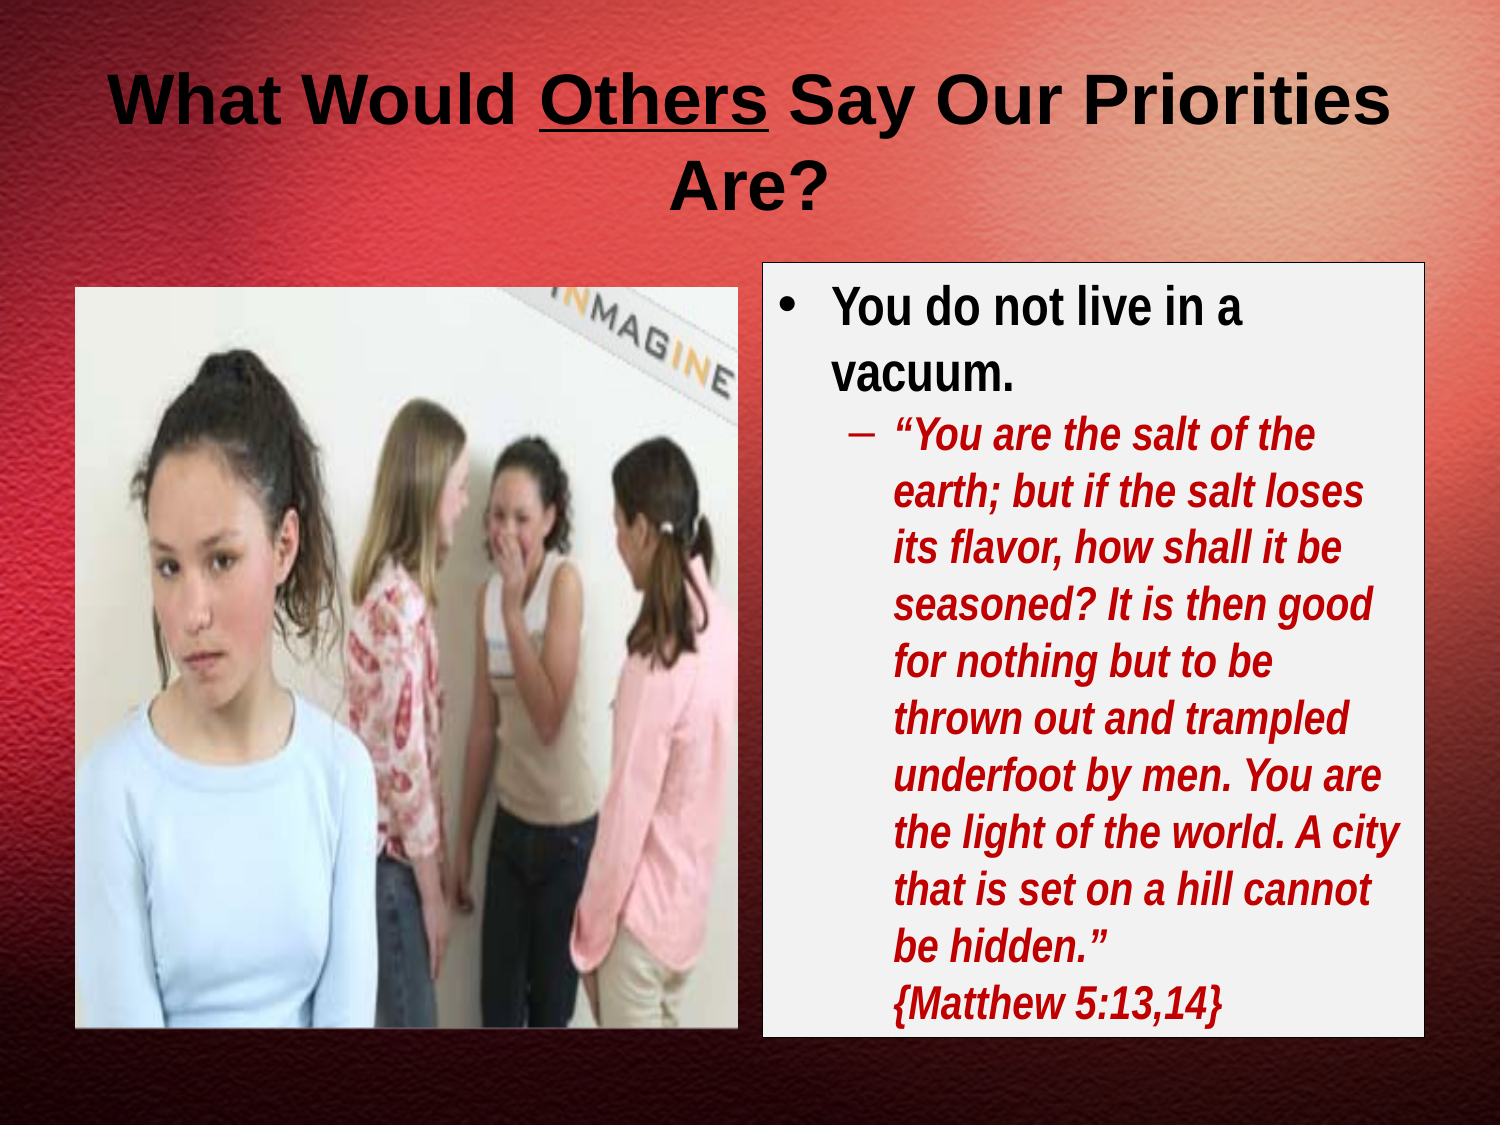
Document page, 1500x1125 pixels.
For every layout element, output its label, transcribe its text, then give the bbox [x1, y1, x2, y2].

picture [0, 0, 1500, 1125]
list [74, 287, 738, 1038]
list You do not live in a vacuum. “You are the salt of the earth; but if the salt loses its flavor, how shall it be seasoned? It is then good for nothing but to be thrown out and trampled underfoot by men. You are the light of the world. A city that is set on a hill cannot be hidden.” {Matthew 5:13,14} [762, 262, 1425, 1038]
title What Would Others Say Our Priorities Are? [75, 45, 1425, 233]
